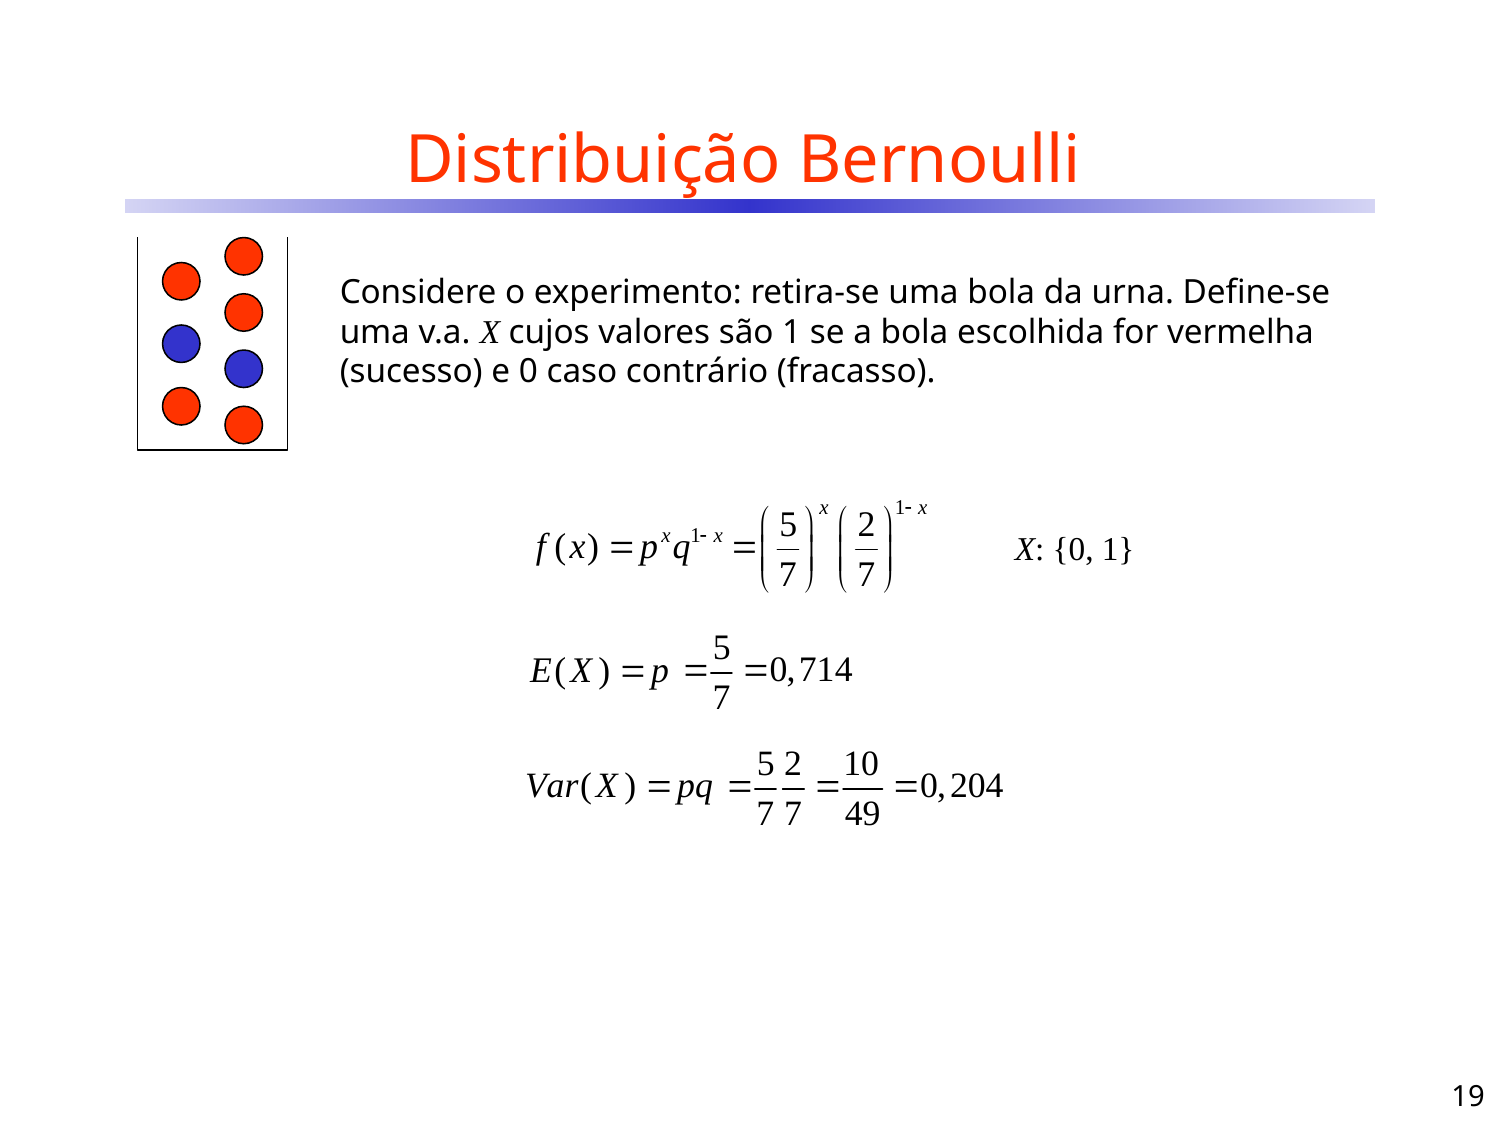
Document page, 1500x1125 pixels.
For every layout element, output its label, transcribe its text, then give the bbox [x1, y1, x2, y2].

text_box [724, 489, 934, 601]
text_box X: {0, 1} [1000, 519, 1150, 575]
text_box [675, 625, 858, 718]
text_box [137, 237, 288, 451]
text_box Considere o experimento: retira-se uma bola da urna. Define-se uma v.a. X cujos valores são 1 se a bola escolhida for vermelha (sucesso) e 0 caso contrário (fracasso). [324, 262, 1425, 397]
title Distribuição Bernoulli [49, 99, 1438, 213]
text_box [523, 764, 714, 813]
slide_number 19 [1187, 1049, 1500, 1125]
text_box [720, 740, 1010, 834]
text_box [523, 519, 719, 574]
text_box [523, 649, 670, 698]
